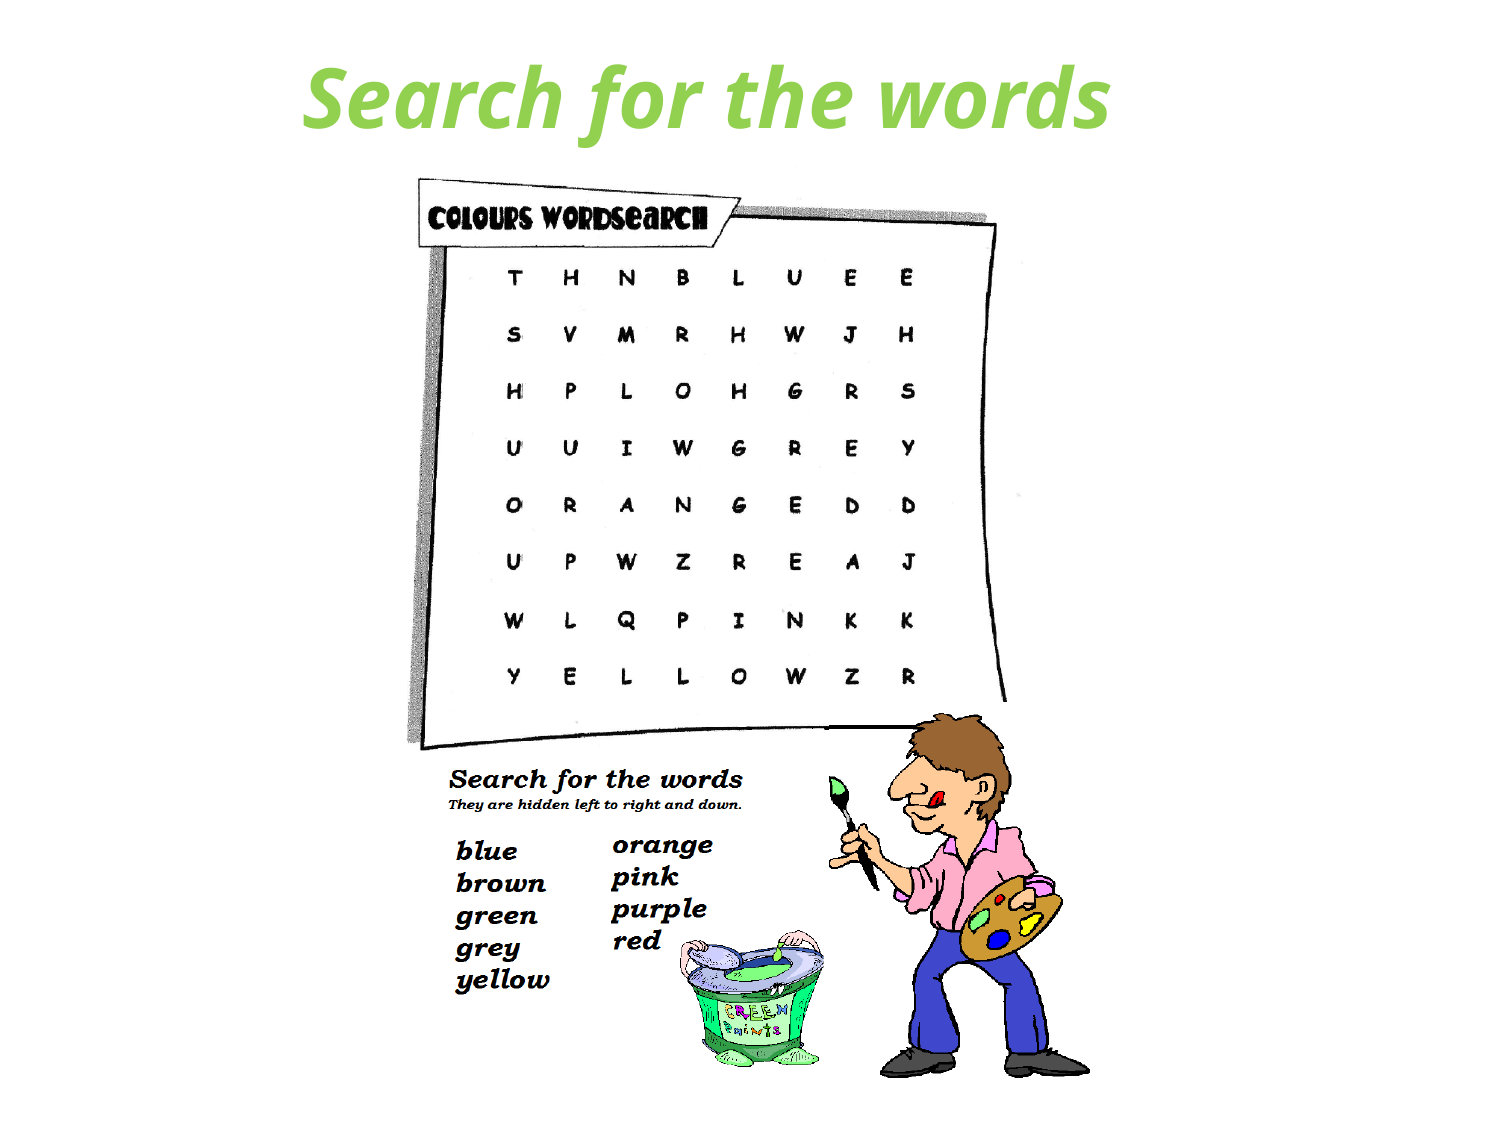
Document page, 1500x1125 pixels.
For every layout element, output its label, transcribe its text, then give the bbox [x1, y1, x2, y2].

picture [399, 162, 1104, 1097]
text_box Search for the words [287, 37, 1275, 153]
